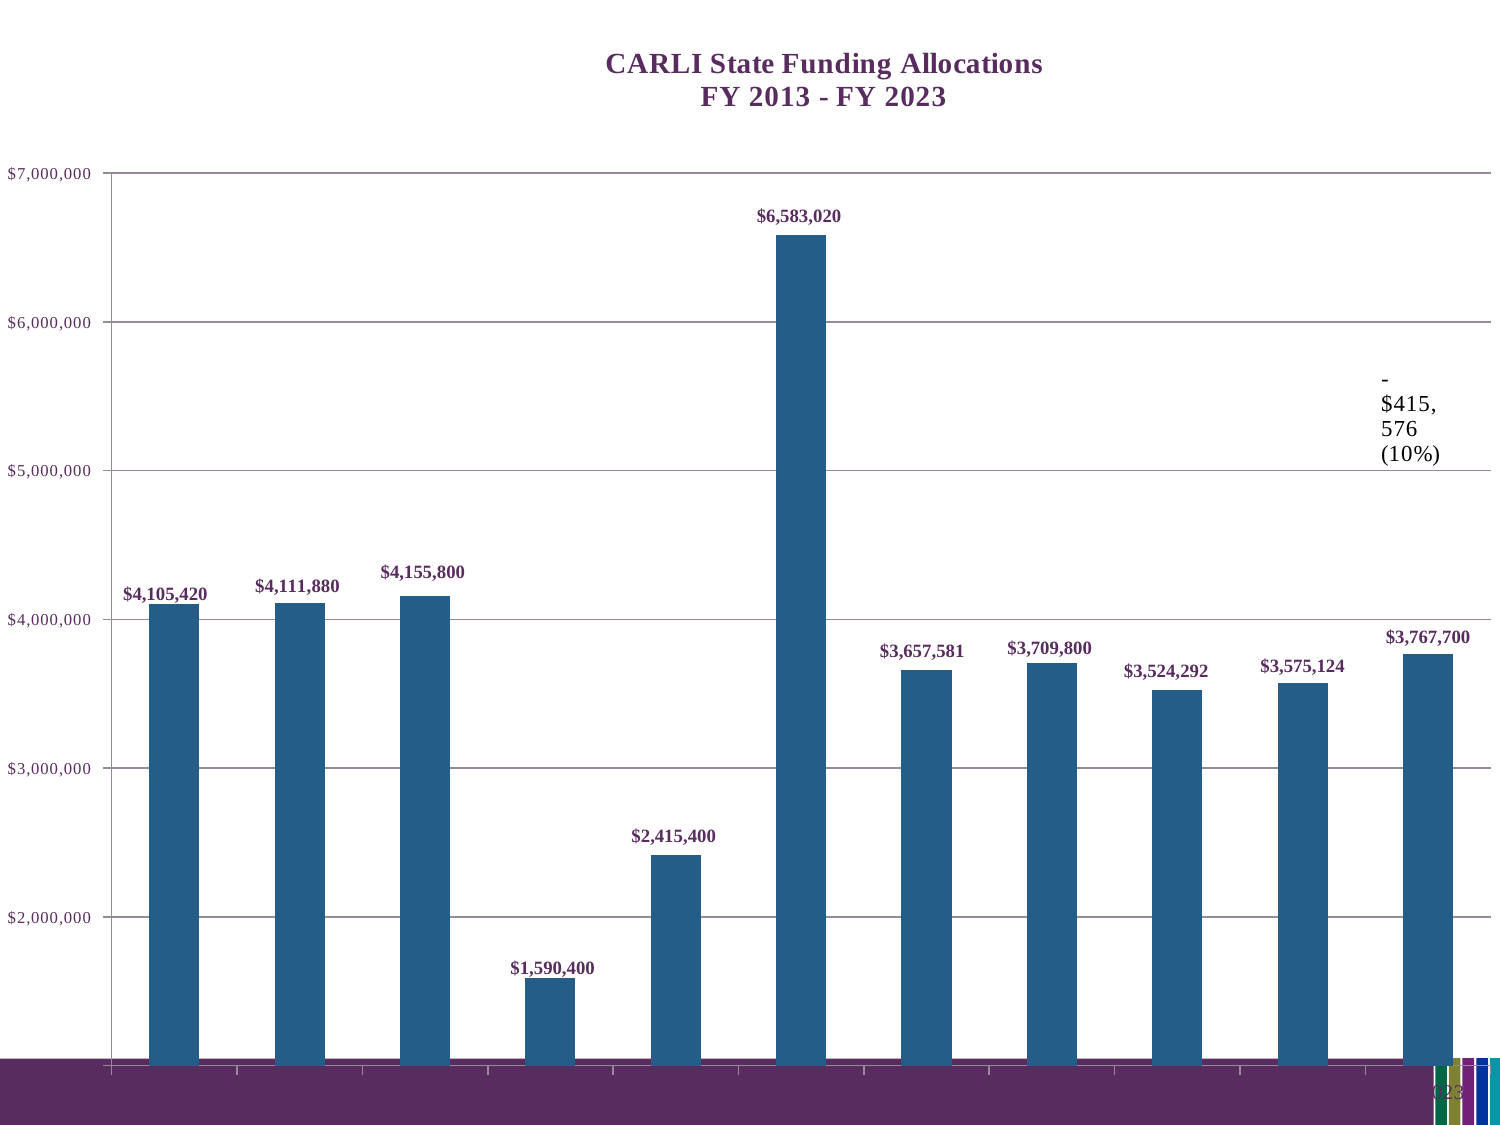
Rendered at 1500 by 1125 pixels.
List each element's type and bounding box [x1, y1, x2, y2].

chart [0, 0, 1500, 1125]
